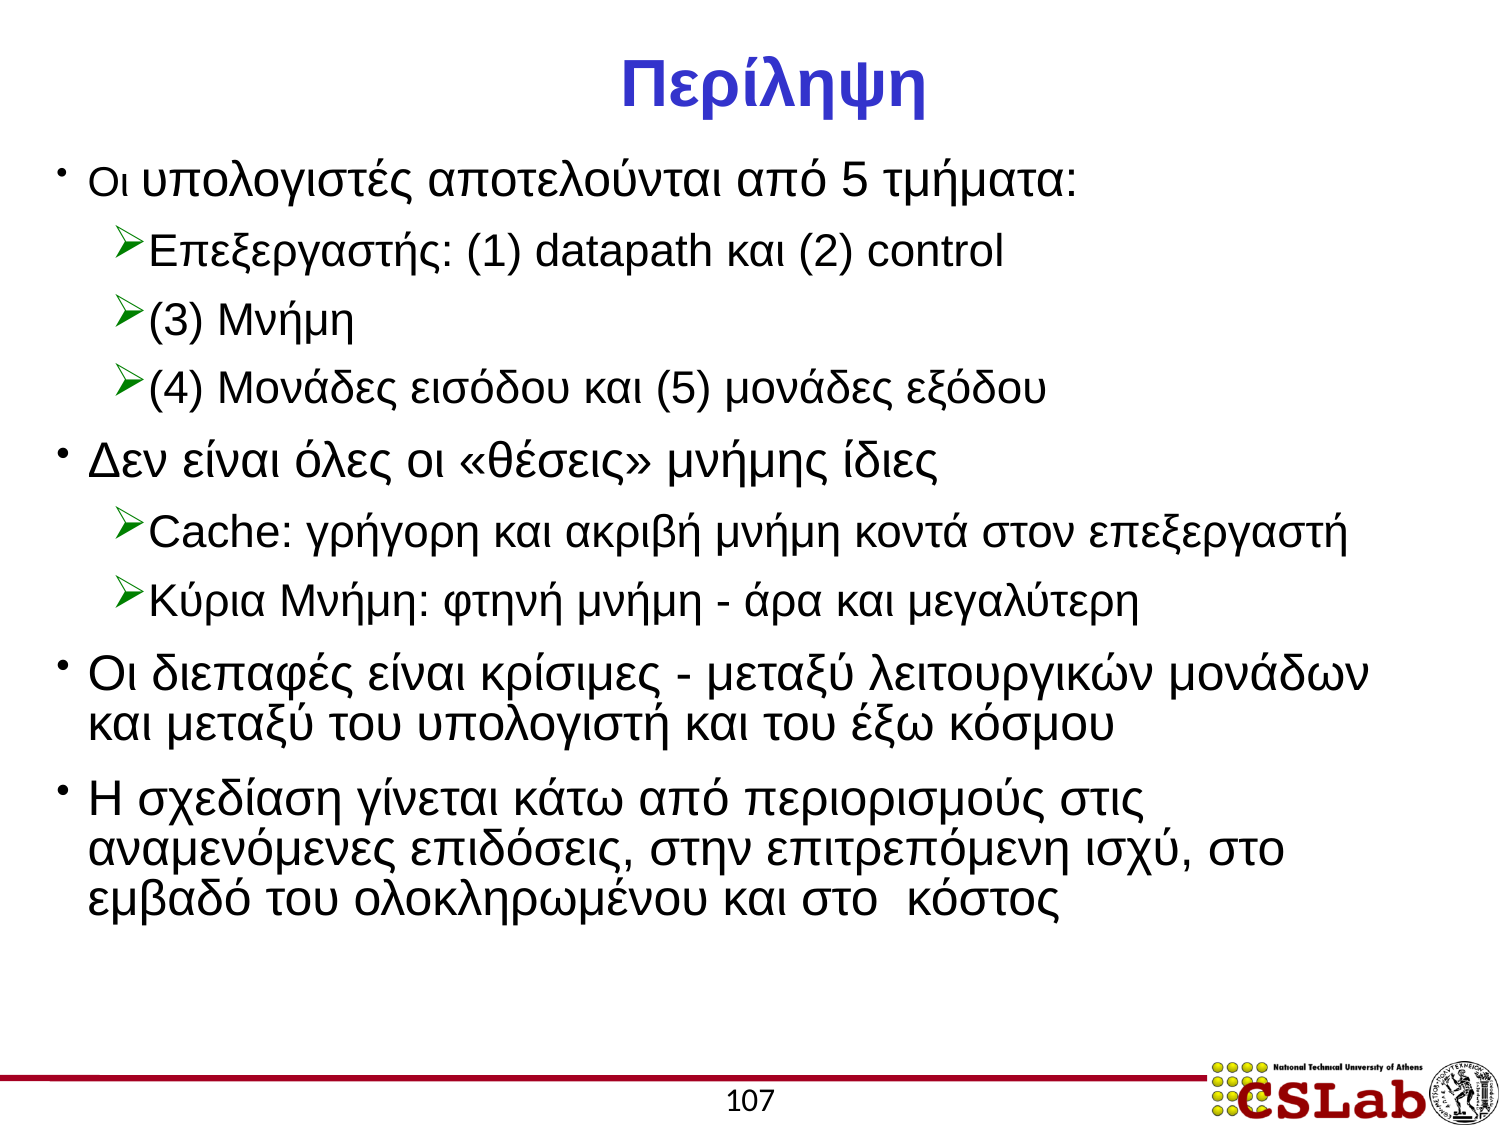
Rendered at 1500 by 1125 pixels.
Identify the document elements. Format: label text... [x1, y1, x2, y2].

title Περίληψη [125, 50, 1424, 111]
picture [1207, 1060, 1499, 1125]
list Οι υπολογιστές αποτελούνται από 5 τμήματα: Επεξεργαστής: (1) datapath και (2) control (3) Μνήμη (4) Μονάδες εισόδου και (5) μονάδες εξόδου Δεν είναι όλες οι «θέσεις» μνήμης ίδιες Cache: γρήγορη και ακριβή μνήμη κοντά στον επεξεργαστή Κύρια Μνήμη: φτηνή μνήμη - άρα και μεγαλύτερη Οι διεπαφές είναι κρίσιμες - μεταξύ λειτουργικών μονάδων και μεταξύ του υπολογιστή και του έξω κόσμου Η σχεδίαση γίνεται κάτω από περιορισμούς στις αναμενόμενες επιδόσεις, στην επιτρεπόμενη ισχύ, στο εμβαδό του ολοκληρωμένου και στο κόστος [41, 149, 1459, 1012]
text_box 107 [512, 1070, 988, 1125]
